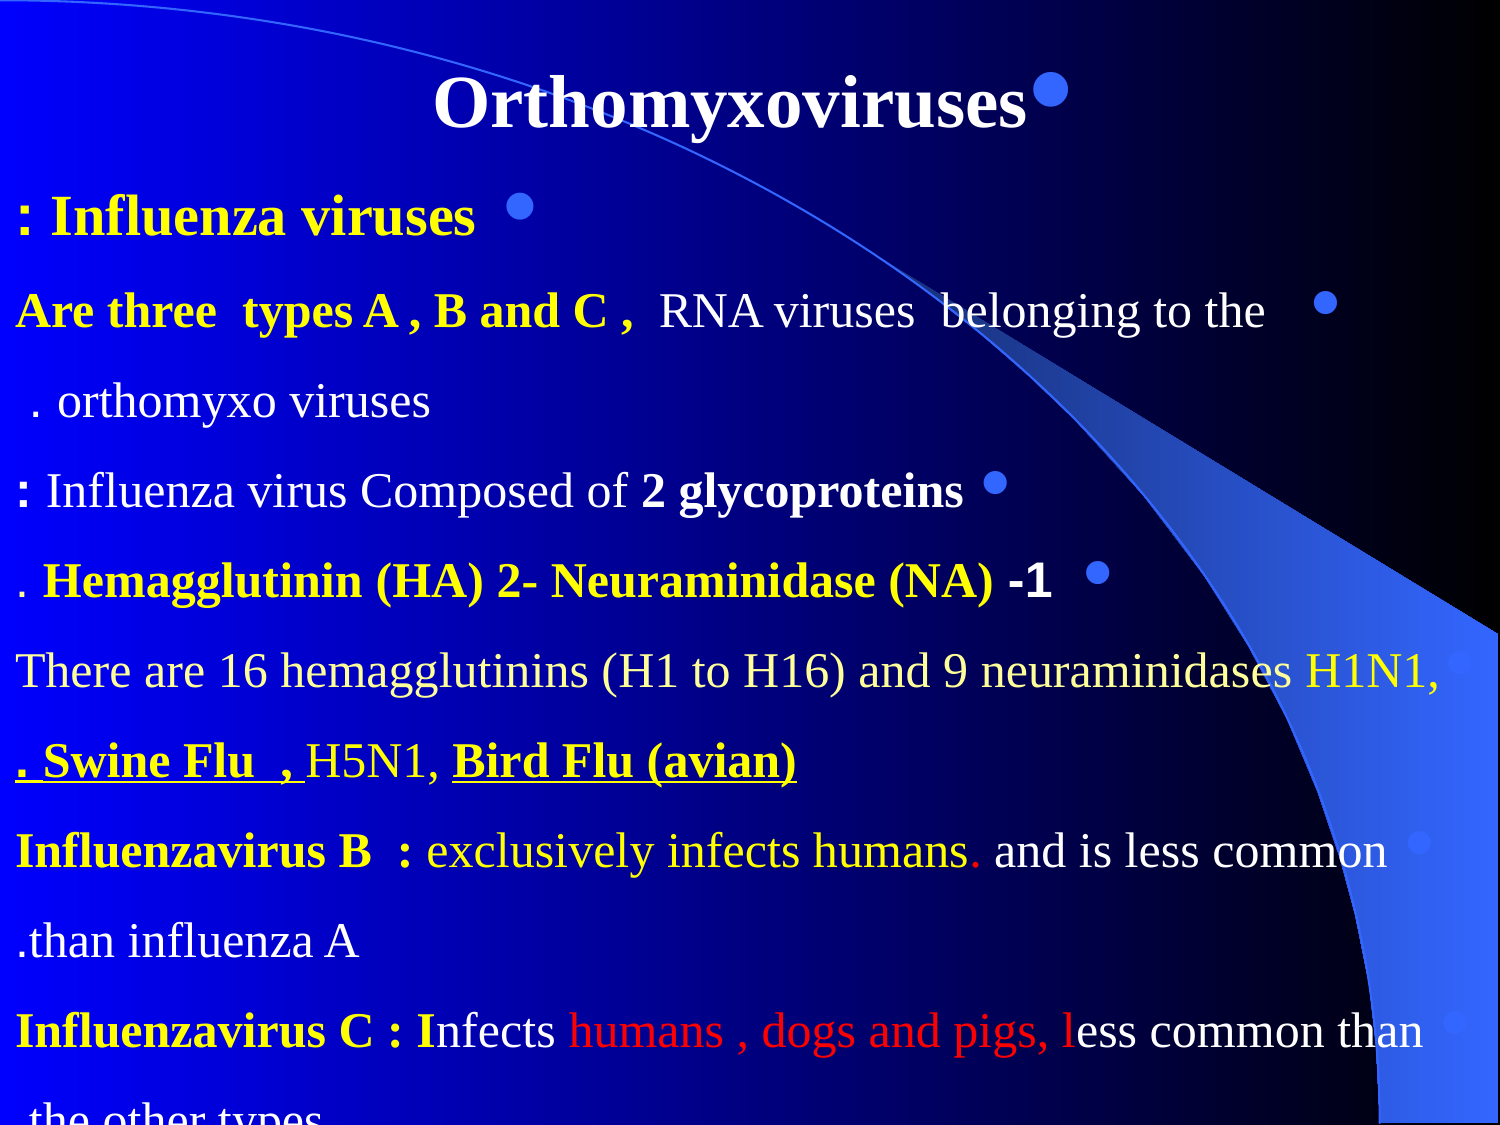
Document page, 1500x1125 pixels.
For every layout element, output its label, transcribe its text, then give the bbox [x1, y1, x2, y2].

list Orthomyxoviruses Influenza viruses : Are three types A , B and C , RNA viruses belonging to the orthomyxo viruses . Influenza virus Composed of 2 glycoproteins : 1- Hemagglutinin (HA) 2- Neuraminidase (NA) . There are 16 hemagglutinins (H1 to H16) and 9 neuraminidases H1N1, Swine Flu , H5N1, Bird Flu (avian) . Influenzavirus B : exclusively infects humans. and is less common than influenza A. Influenzavirus C : Infects humans , dogs and pigs, less common than the other types [0, 0, 1500, 1125]
